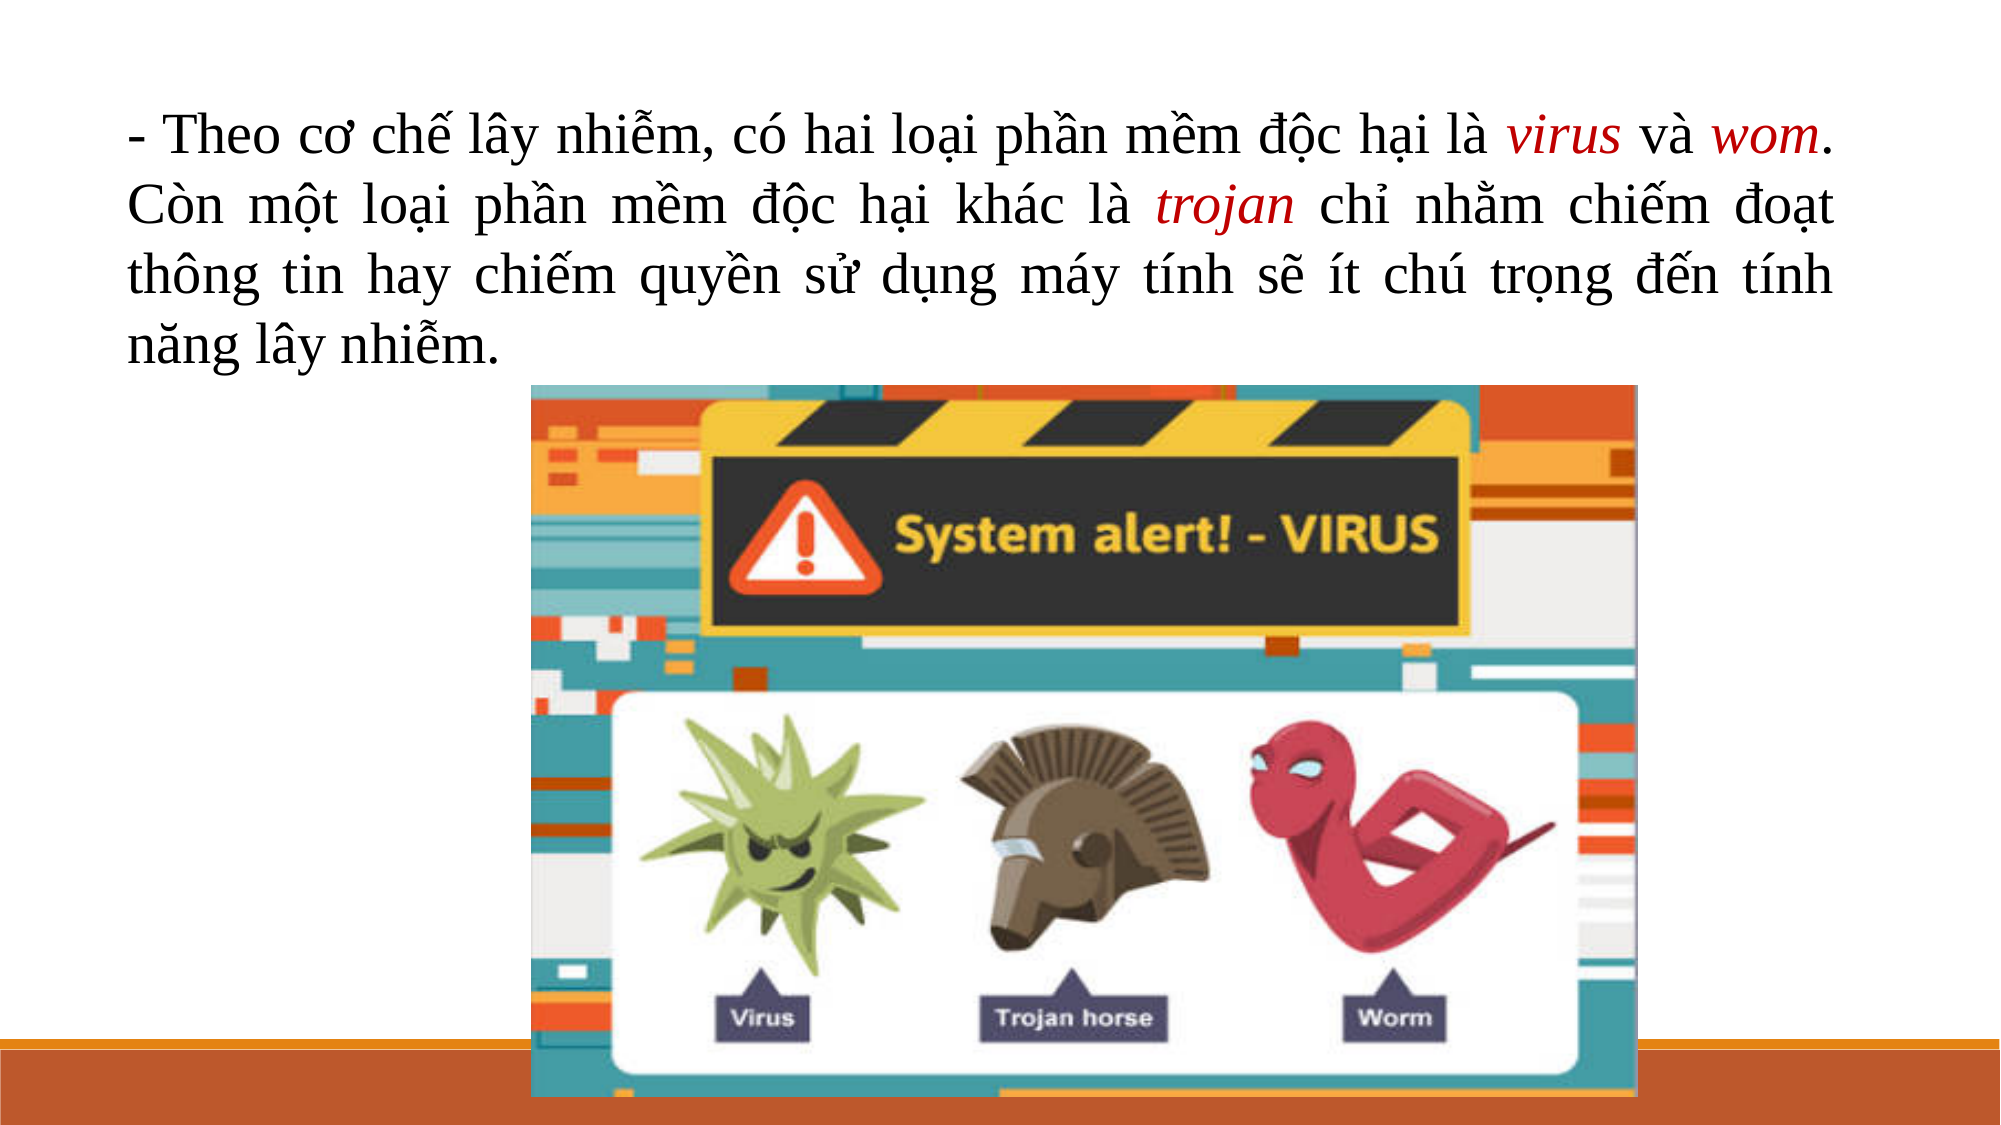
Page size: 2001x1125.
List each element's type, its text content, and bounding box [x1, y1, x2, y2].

picture [530, 384, 1639, 1097]
text_box - Theo cơ chế lây nhiễm, có hai loại phần mềm độc hại là virus và wom. Còn một loại phần mềm độc hại khác là trojan chỉ nhằm chiếm đoạt thông tin hay chiếm quyền sử dụng máy tính sẽ ít chú trọng đến tính năng lây nhiễm. [112, 87, 1850, 383]
